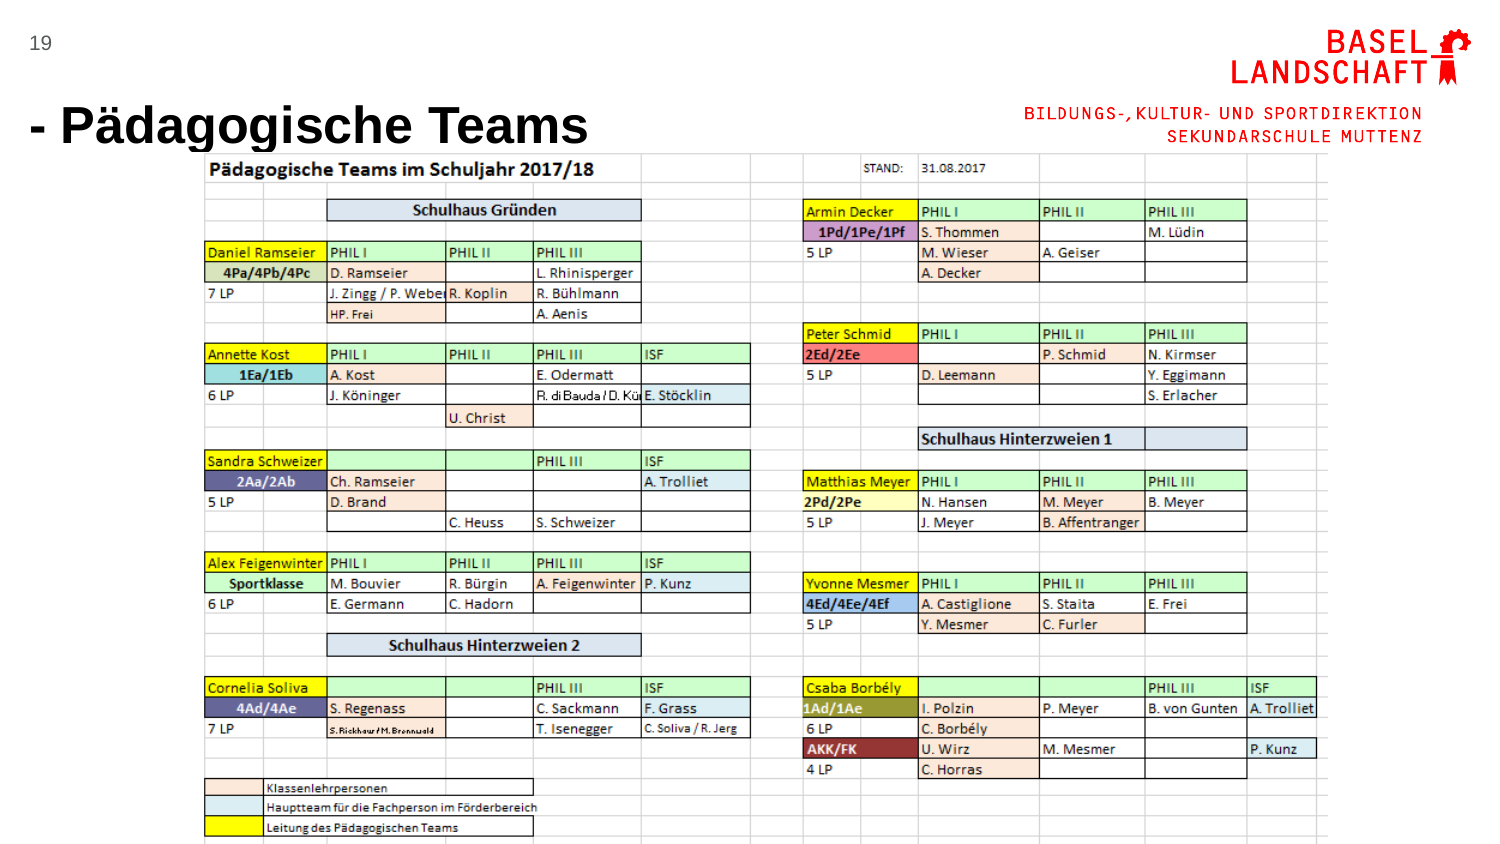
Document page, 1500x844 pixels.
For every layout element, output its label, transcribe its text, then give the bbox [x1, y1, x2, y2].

slide_number 19 [29, 29, 96, 61]
picture [1023, 29, 1471, 61]
picture [191, 151, 1329, 844]
title - Pädagogische Teams [29, 61, 1471, 153]
